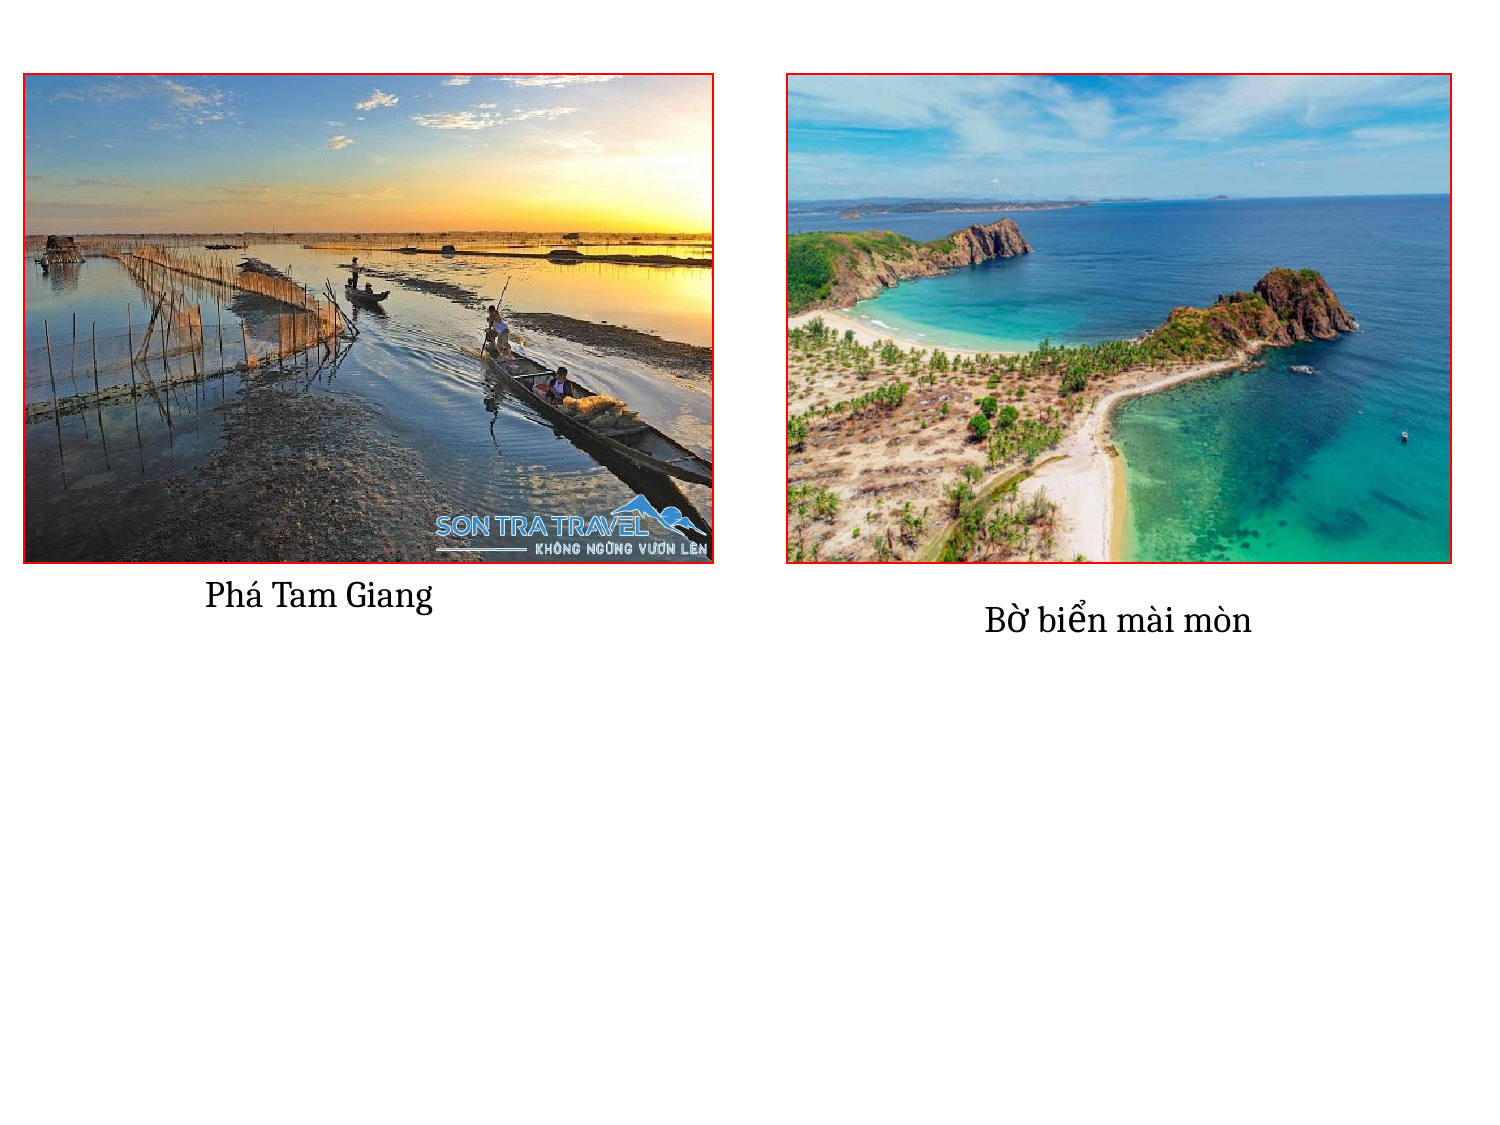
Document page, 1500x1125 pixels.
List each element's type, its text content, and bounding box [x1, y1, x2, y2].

text_box Phá Tam Giang [0, 562, 694, 623]
picture [24, 74, 713, 563]
picture [787, 74, 1451, 563]
text_box Bờ biển mài mòn [743, 587, 1494, 648]
